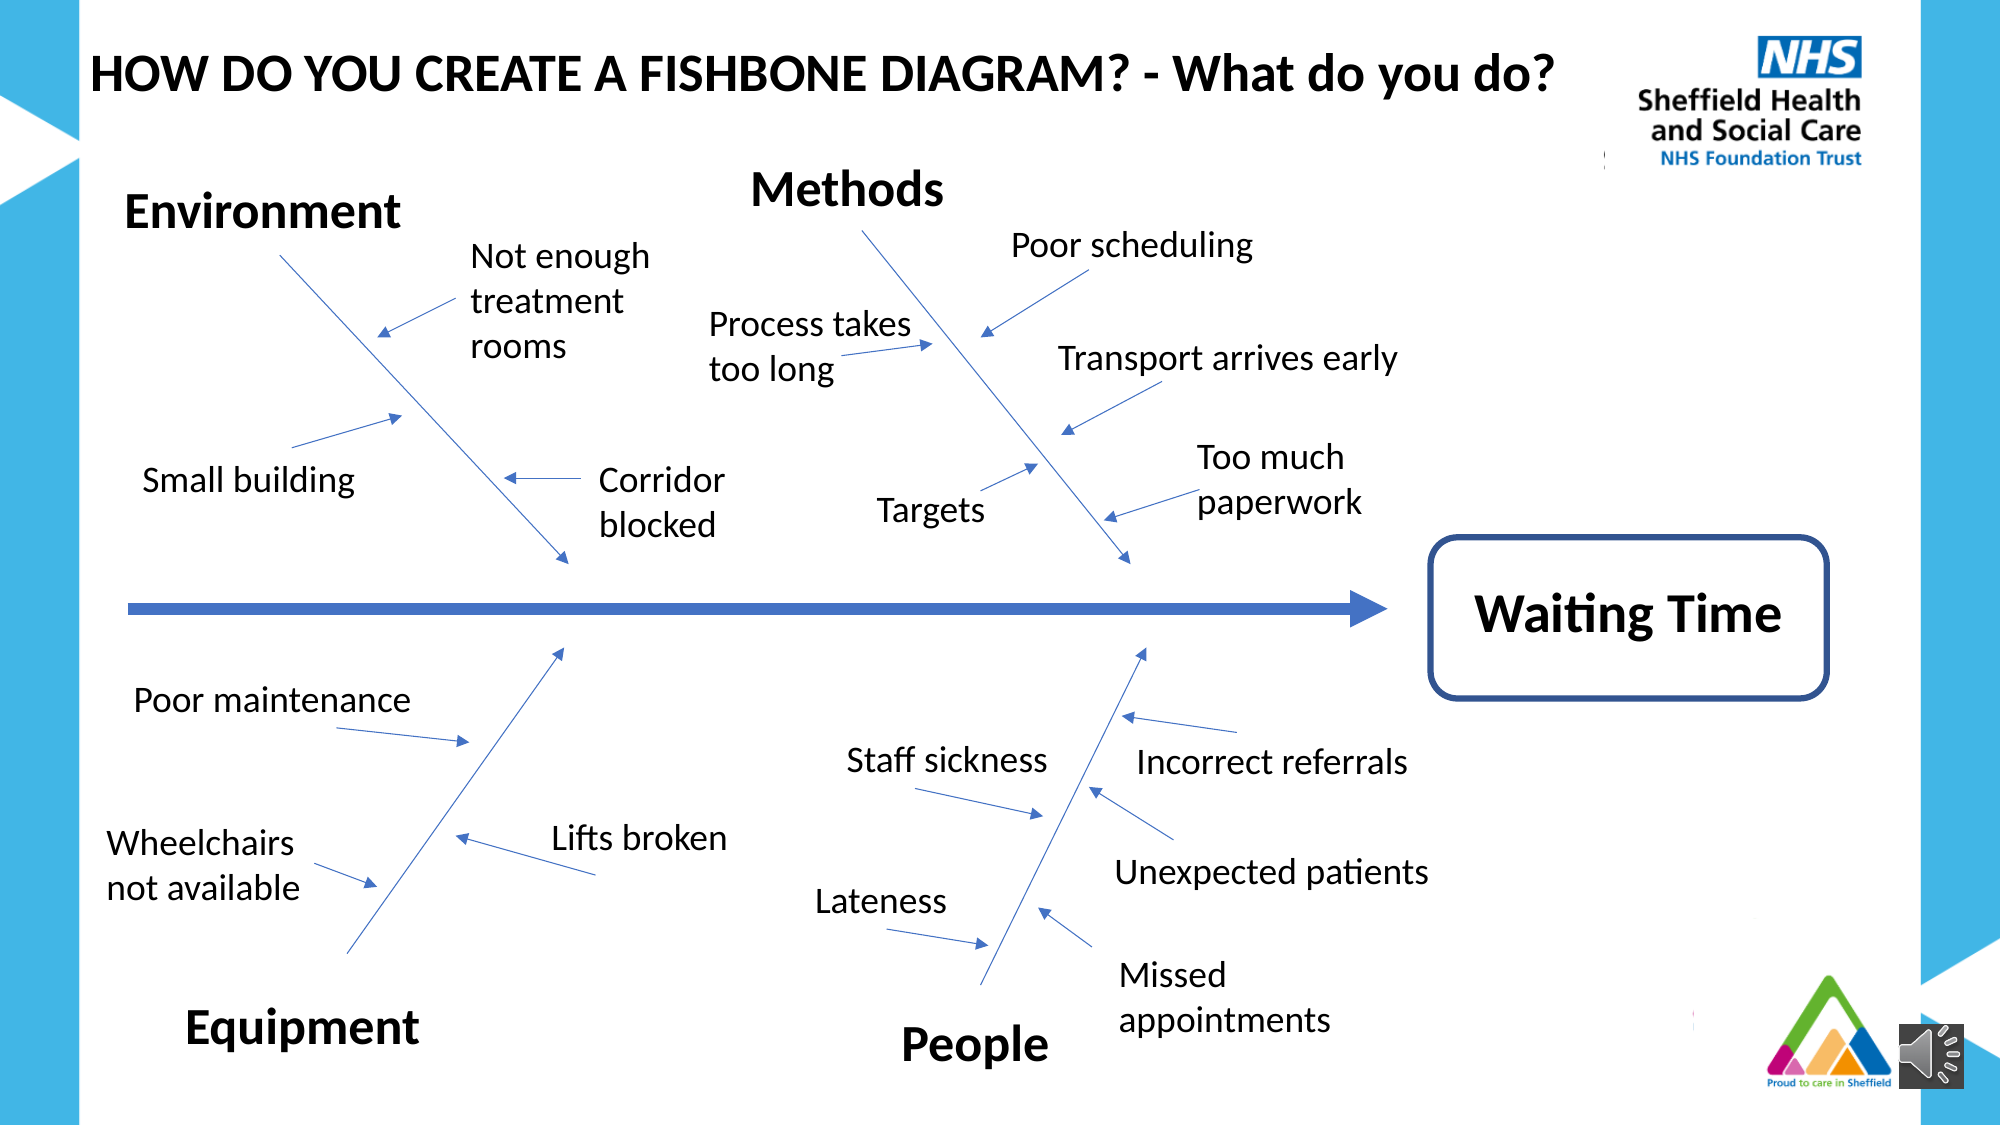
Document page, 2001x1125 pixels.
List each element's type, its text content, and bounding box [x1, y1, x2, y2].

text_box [1103, 489, 1200, 521]
picture [0, 0, 2000, 1125]
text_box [1038, 907, 1092, 947]
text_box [455, 835, 596, 875]
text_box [279, 255, 569, 565]
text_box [886, 929, 989, 946]
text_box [1121, 715, 1237, 733]
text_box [336, 727, 470, 743]
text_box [980, 269, 1089, 338]
text_box Incorrect referrals [1147, 730, 1483, 790]
text_box Missed appointments [1103, 942, 1409, 1048]
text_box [1088, 786, 1174, 840]
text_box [291, 415, 403, 448]
text_box Unexpected patients [1147, 839, 1478, 900]
text_box Corridor blocked [584, 447, 775, 553]
text_box Poor maintenance [118, 667, 346, 727]
text_box Too much paperwork [1182, 424, 1489, 530]
text_box Small building [127, 447, 279, 508]
text_box Poor scheduling [996, 212, 1302, 272]
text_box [914, 788, 1044, 817]
text_box HOW DO YOU CREATE A FISHBONE DIAGRAM? - What do you do? [25, 30, 1636, 110]
text_box Not enough treatment rooms [455, 223, 736, 373]
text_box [377, 299, 456, 338]
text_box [980, 647, 1147, 986]
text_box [314, 863, 378, 887]
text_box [346, 647, 565, 954]
text_box Wheelchairs not available [91, 810, 344, 915]
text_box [841, 344, 933, 356]
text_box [980, 463, 1039, 491]
text_box Process takes too long [694, 291, 861, 397]
text_box Staff sickness [831, 727, 980, 788]
text_box [1429, 536, 1828, 700]
text_box Methods [735, 146, 989, 224]
text_box Transport arrives early [1131, 325, 1431, 386]
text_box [1061, 381, 1163, 435]
text_box Equipment [170, 985, 585, 1063]
text_box Waiting Time [1459, 569, 1813, 652]
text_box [861, 230, 1131, 565]
text_box Lifts broken [565, 805, 748, 866]
text_box Environment [109, 169, 425, 247]
text_box Lateness [800, 868, 980, 929]
text_box People [886, 1001, 1321, 1079]
